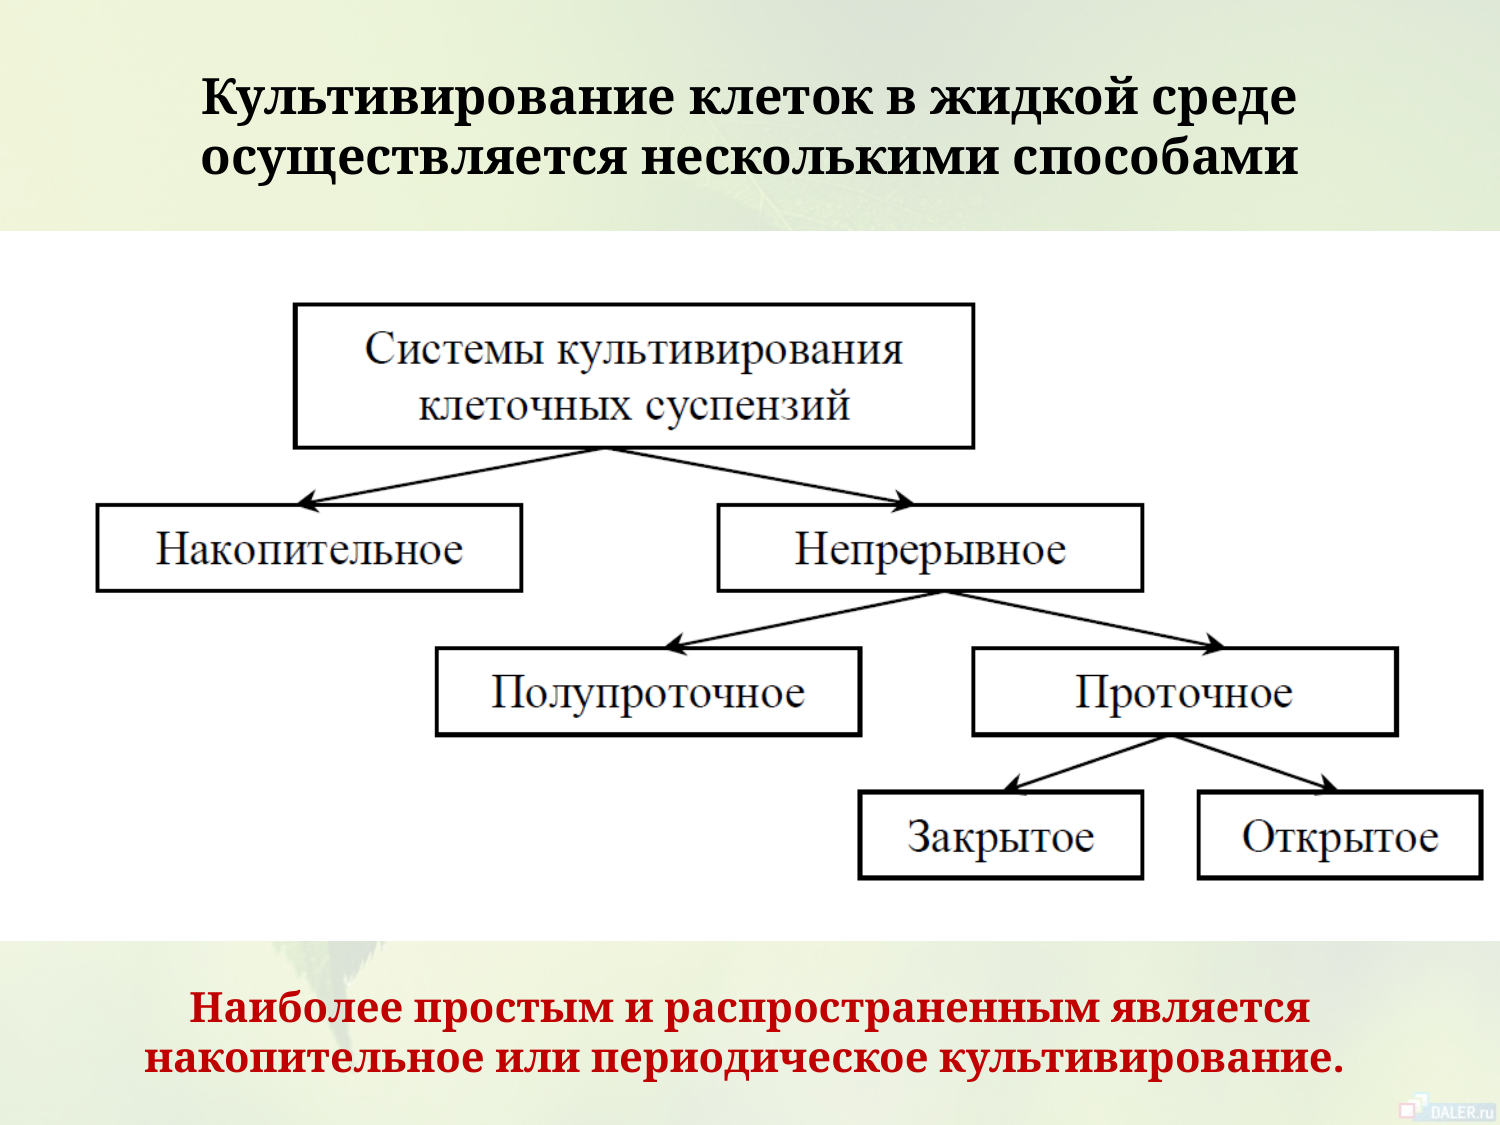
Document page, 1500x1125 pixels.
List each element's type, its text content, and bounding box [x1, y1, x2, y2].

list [0, 231, 1500, 941]
text_box Наиболее простым и распространенным является накопительное или периодическое культивирование. [0, 973, 1500, 1089]
title Культивирование клеток в жидкой среде осуществляется несколькими способами [75, 30, 1425, 219]
